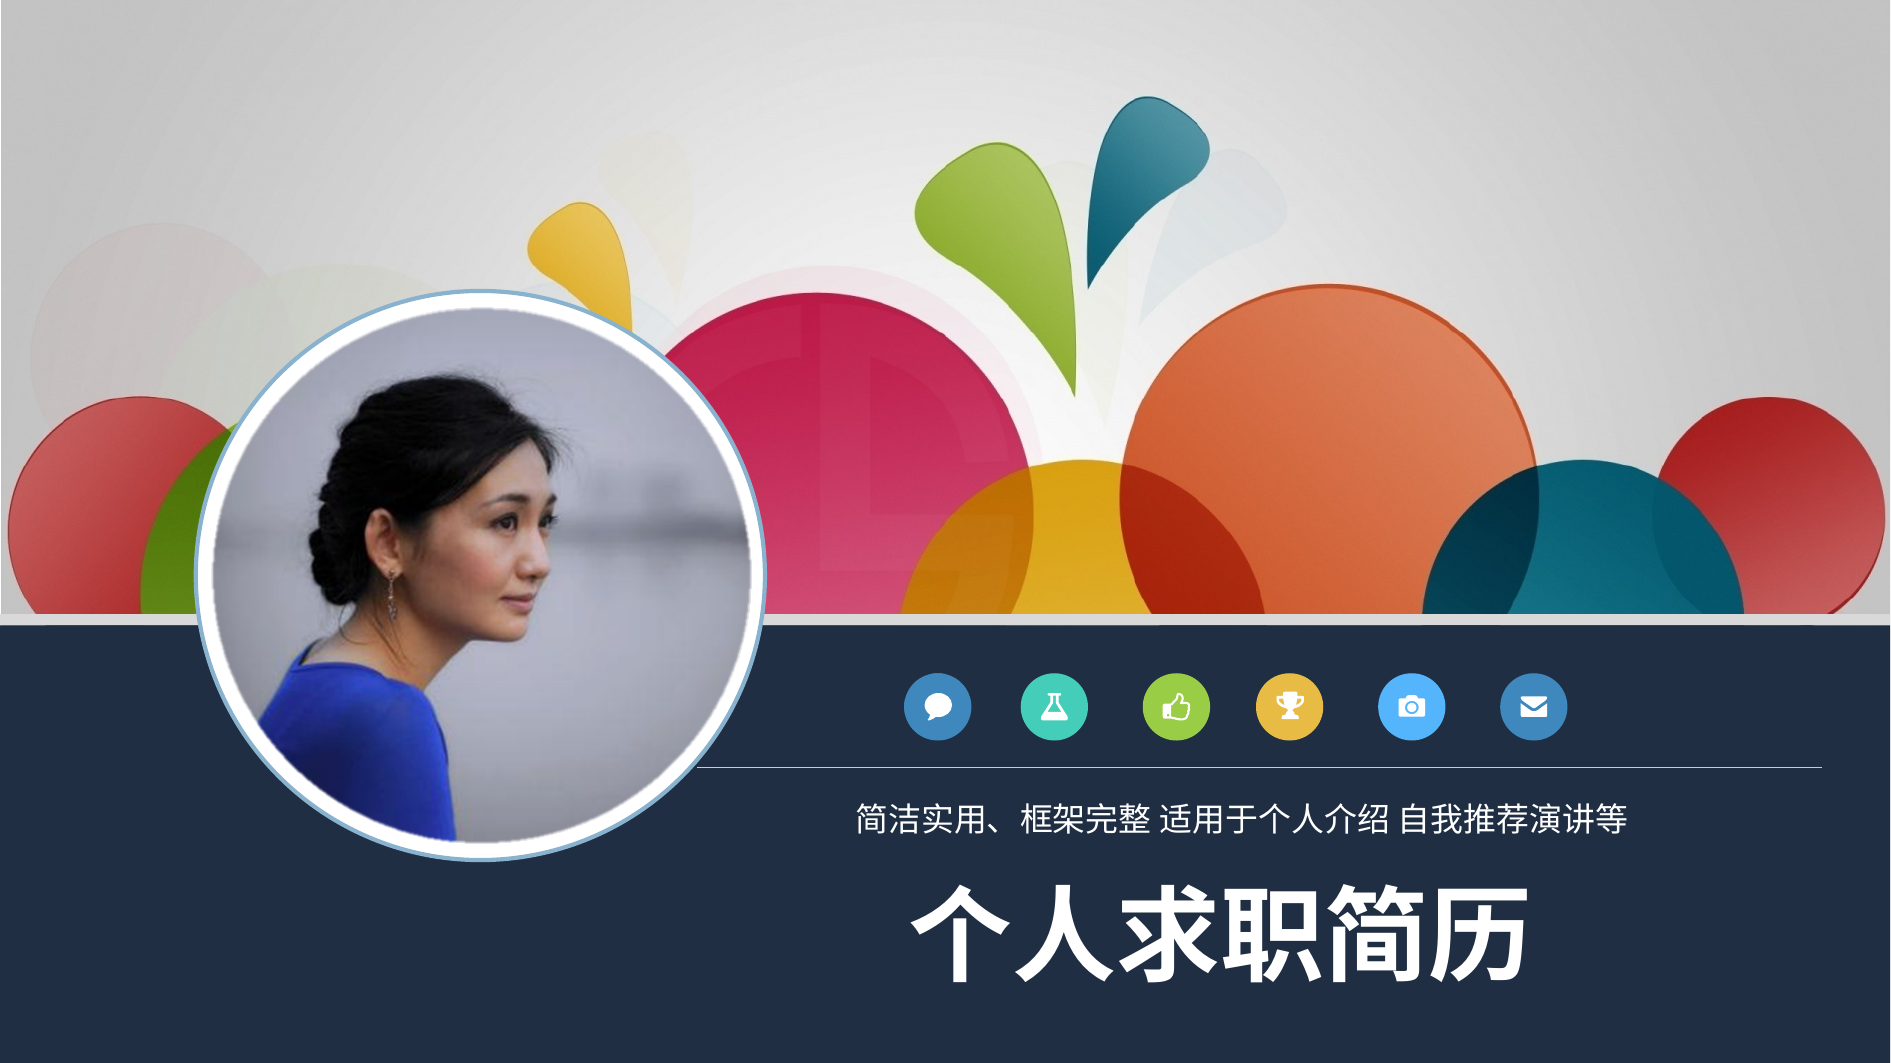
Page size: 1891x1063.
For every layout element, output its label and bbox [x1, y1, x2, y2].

text_box [1020, 672, 1089, 741]
picture [0, 0, 1891, 1063]
text_box [1377, 672, 1446, 741]
text_box [903, 672, 972, 741]
text_box [1142, 672, 1211, 741]
text_box [168, 270, 825, 880]
text_box [1499, 672, 1568, 741]
text_box [1255, 672, 1324, 741]
